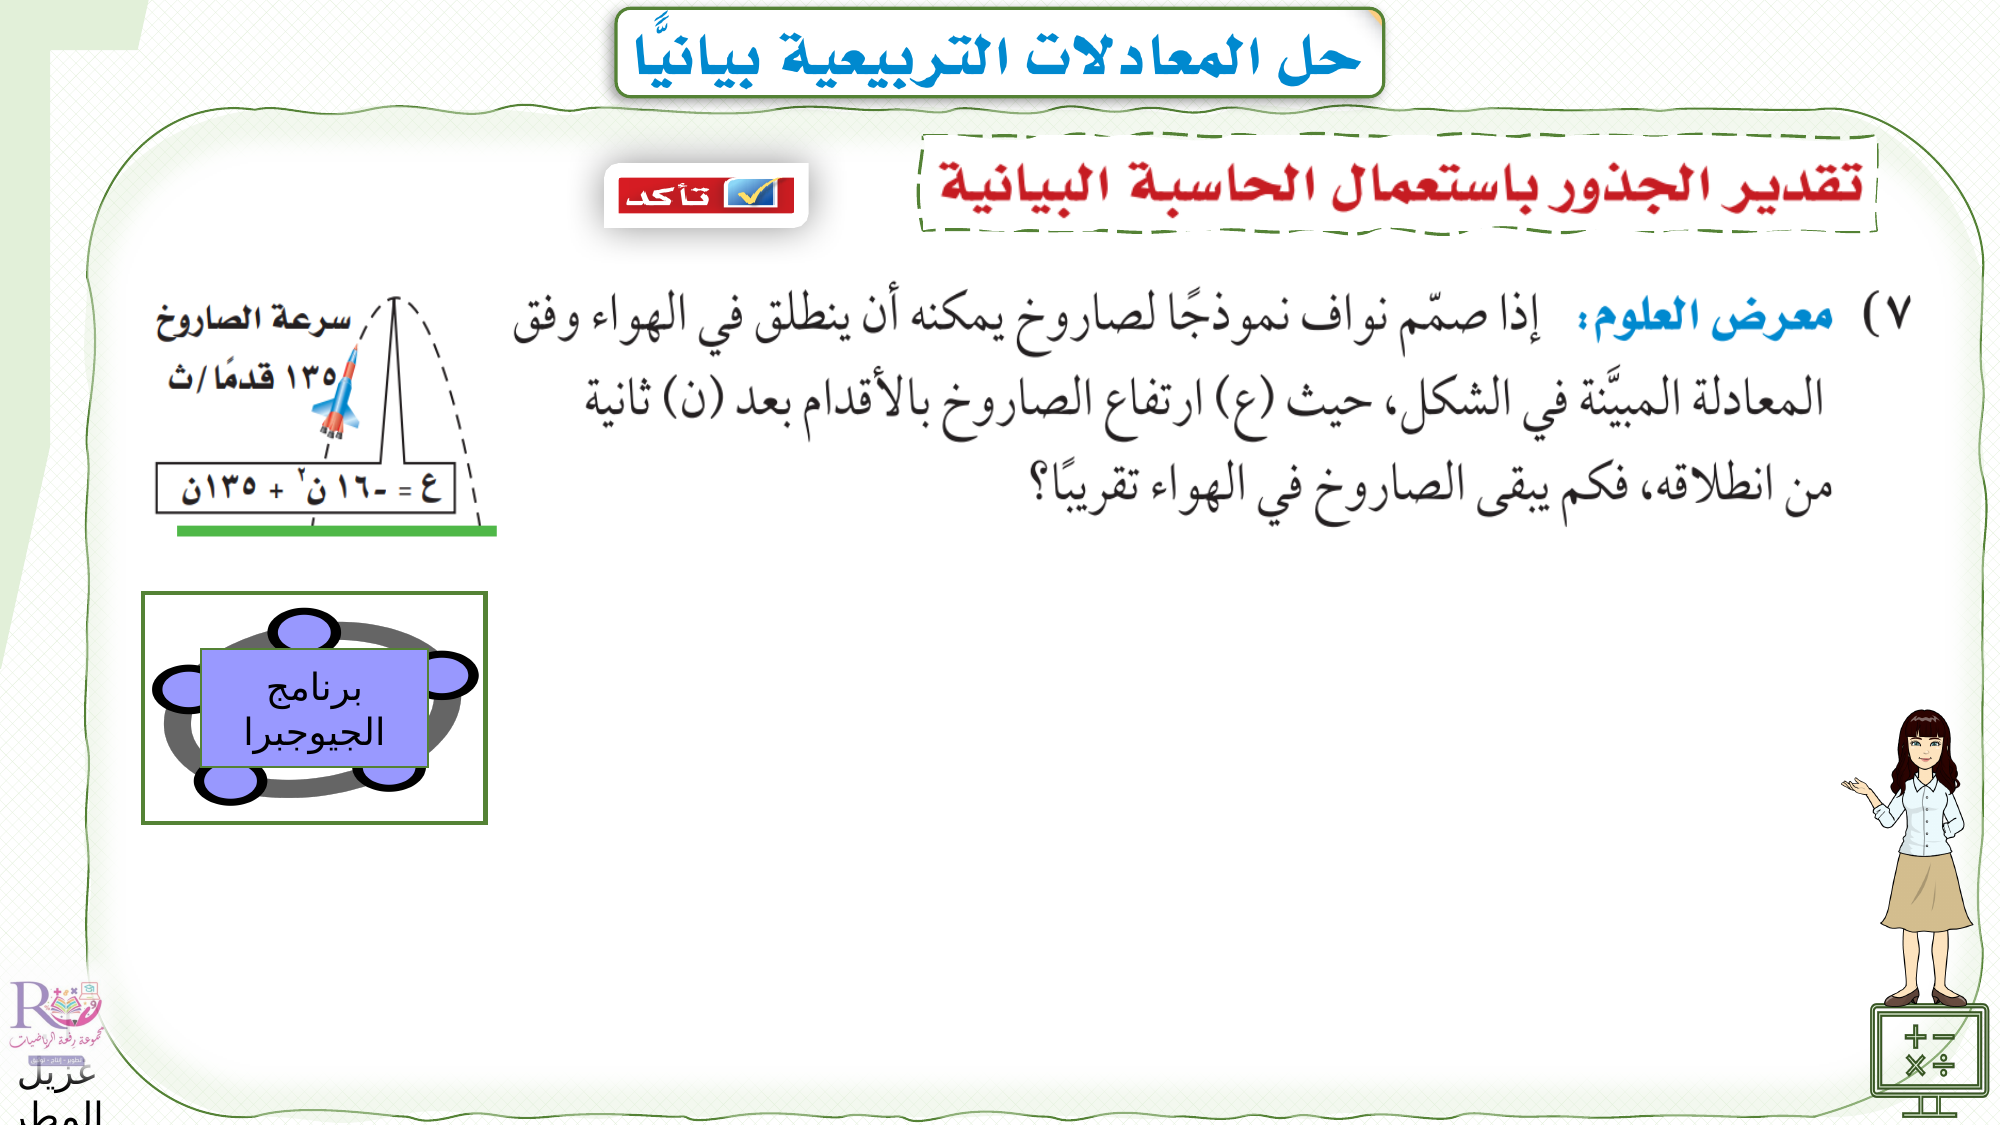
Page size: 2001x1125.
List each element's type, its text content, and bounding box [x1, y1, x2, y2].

text_box [142, 592, 487, 824]
text_box برنامج الجيوجبرا [200, 648, 429, 768]
picture [923, 135, 1877, 231]
picture [618, 10, 1382, 95]
picture [142, 270, 1926, 563]
picture [1839, 708, 2000, 1125]
picture [611, 170, 802, 221]
